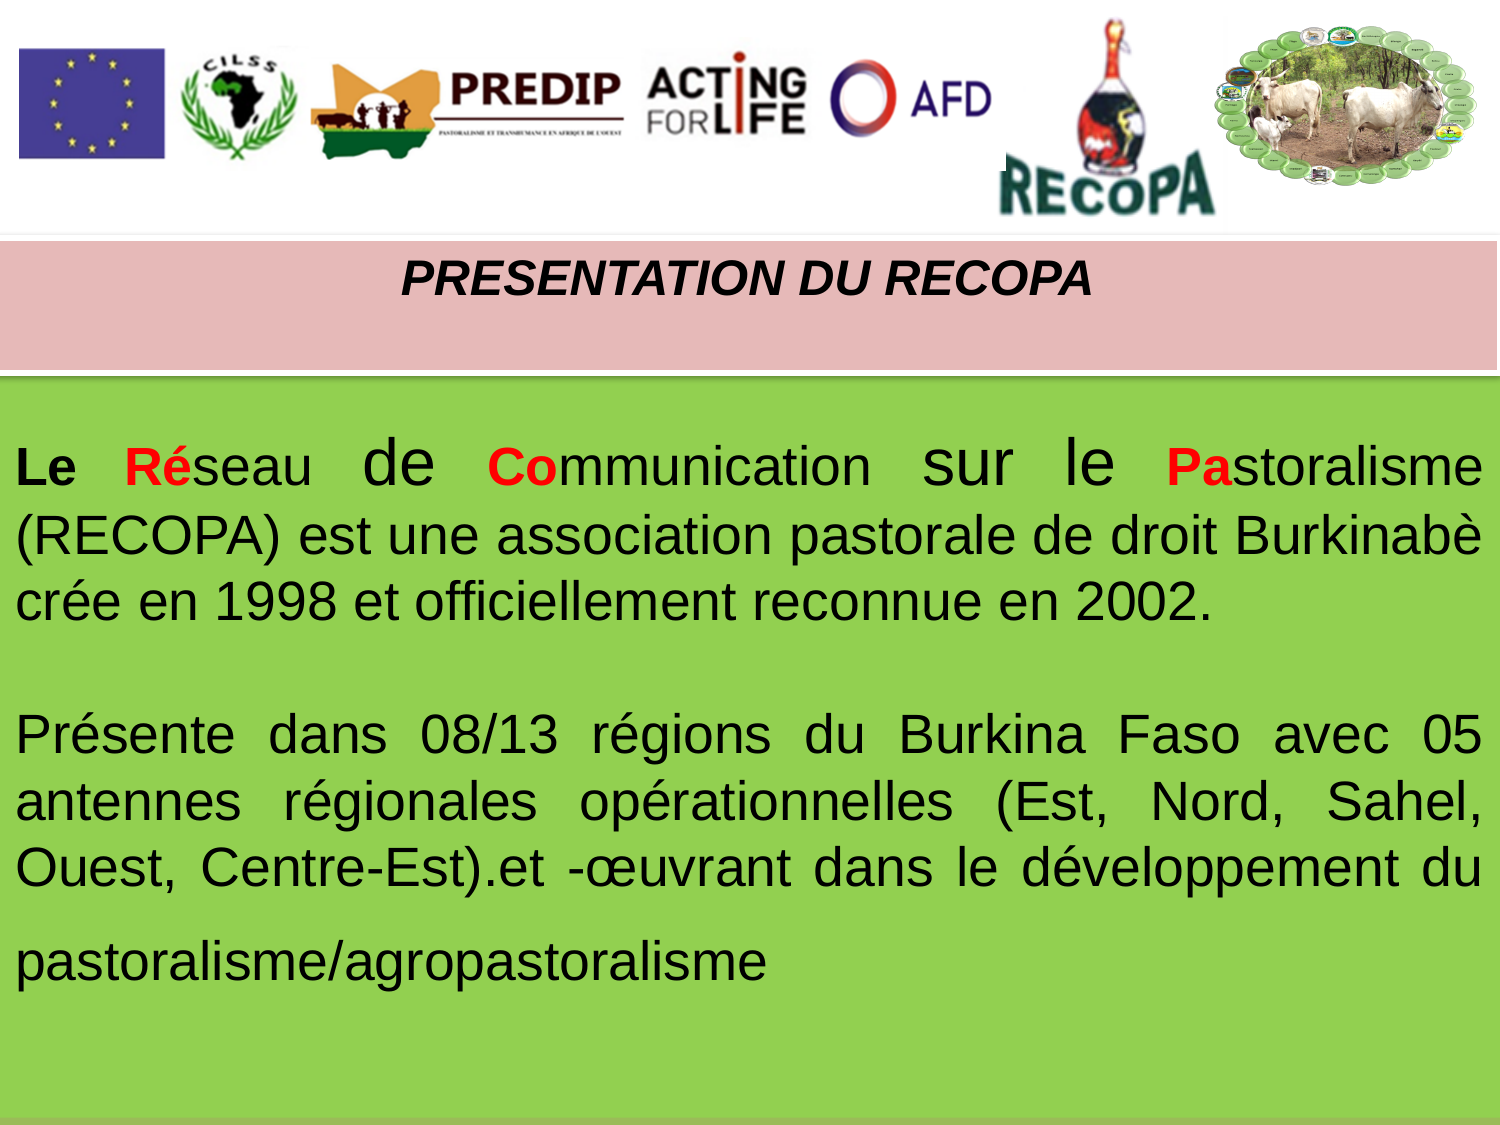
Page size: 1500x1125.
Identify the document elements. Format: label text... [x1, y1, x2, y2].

text_box [0, 1118, 1500, 1125]
text_box Le Réseau de Communication sur le Pastoralisme (RECOPA) est une association pastorale de droit Burkinabè crée en 1998 et officiellement reconnue en 2002. Présente dans 08/13 régions du Burkina Faso avec 05 antennes régionales opérationnelles (Est, Nord, Sahel, Ouest, Centre-Est).et -œuvrant dans le développement du pastoralisme/agropastoralisme [0, 382, 1500, 1118]
picture [18, 16, 1500, 245]
text_box PRESENTATION DU RECOPA [0, 235, 1500, 376]
